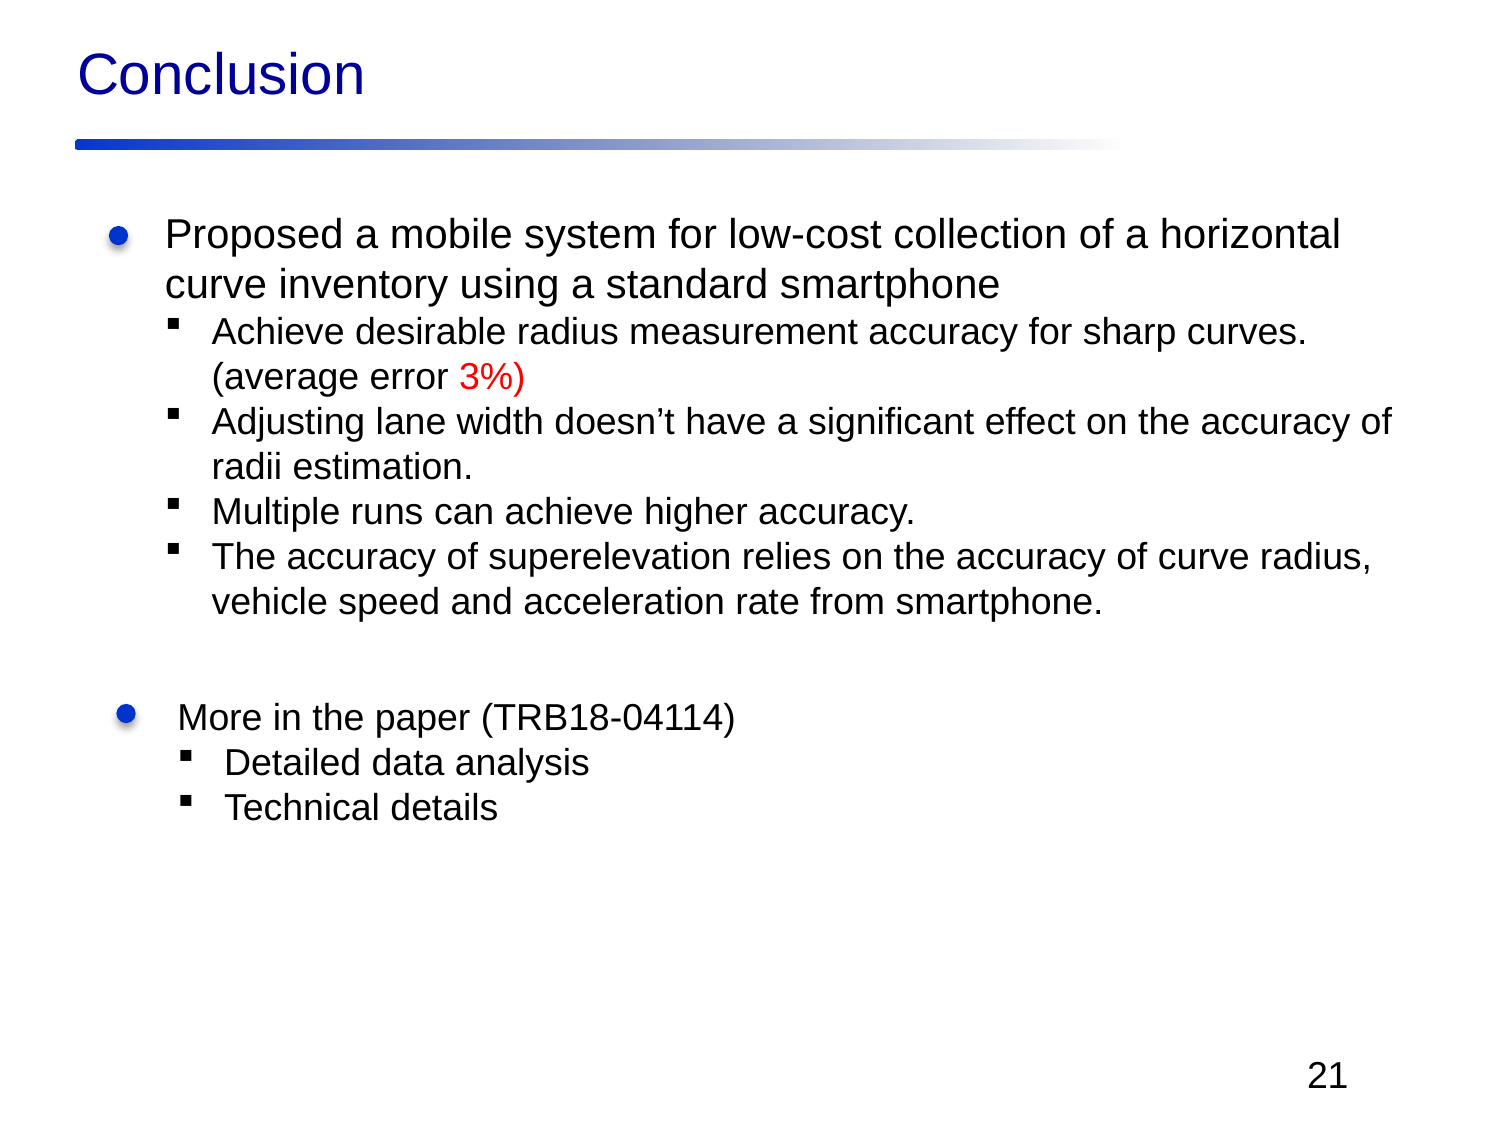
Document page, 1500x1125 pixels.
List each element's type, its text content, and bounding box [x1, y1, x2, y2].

text_box [116, 703, 136, 724]
text_box [108, 226, 129, 246]
text_box [75, 139, 1125, 150]
text_box Conclusion [62, 29, 1463, 114]
text_box Proposed a mobile system for low-cost collection of a horizontal curve inventory using a standard smartphone Achieve desirable radius measurement accuracy for sharp curves. (average error 3%) Adjusting lane width doesn’t have a significant effect on the accuracy of radii estimation. Multiple runs can achieve higher accuracy. The accuracy of superelevation relies on the accuracy of curve radius, vehicle speed and acceleration rate from smartphone. [150, 199, 1425, 416]
text_box More in the paper (TRB18-04114) Detailed data analysis Technical details [162, 685, 1396, 836]
